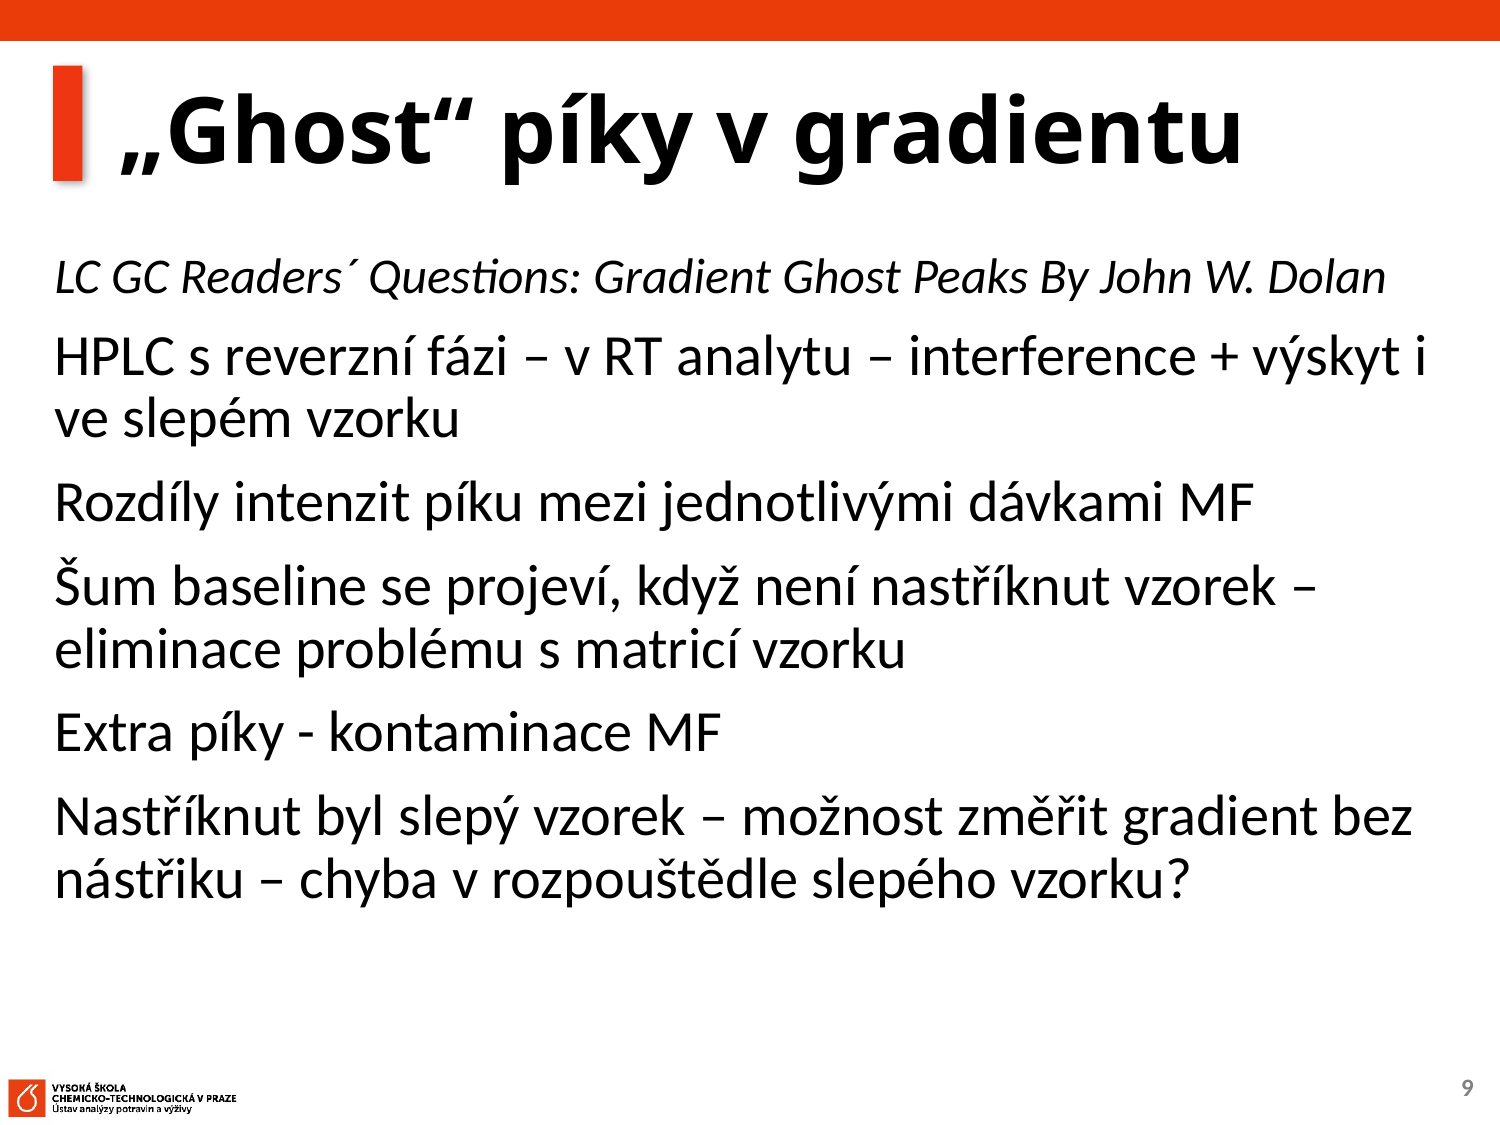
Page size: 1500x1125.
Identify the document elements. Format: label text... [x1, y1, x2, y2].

title „Ghost“ píky v gradientu [103, 59, 1460, 208]
list LC GC Readers´ Questions: Gradient Ghost Peaks By John W. Dolan HPLC s reverzní fázi – v RT analytu – interference + výskyt i ve slepém vzorku Rozdíly intenzit píku mezi jednotlivými dávkami MF Šum baseline se projeví, když není nastříknut vzorek – eliminace problému s matricí vzorku Extra píky - kontaminace MF Nastříknut byl slepý vzorek – možnost změřit gradient bez nástřiku – chyba v rozpouštědle slepého vzorku? [39, 242, 1460, 1014]
picture [0, 1071, 244, 1125]
